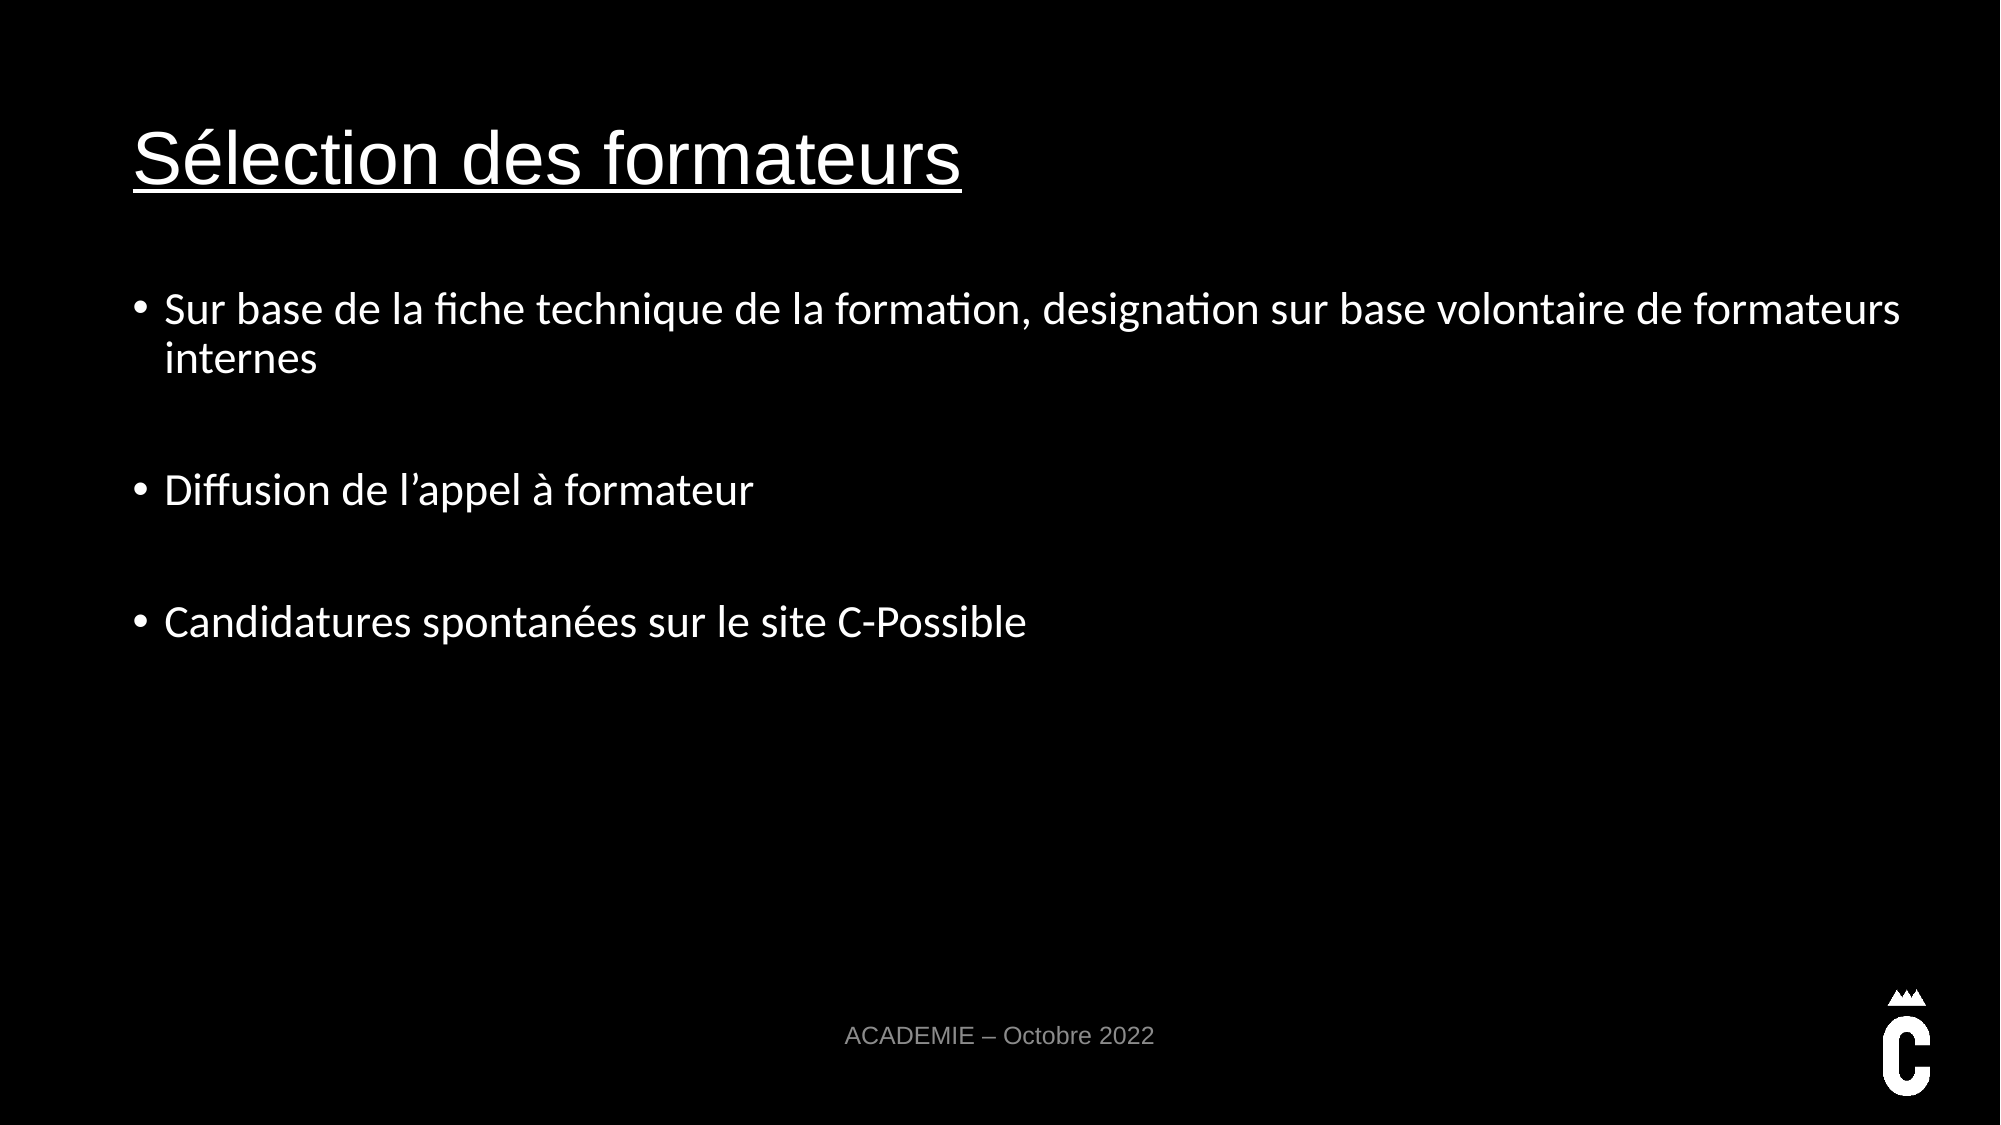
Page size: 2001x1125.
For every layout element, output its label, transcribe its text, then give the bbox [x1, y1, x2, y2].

list Sur base de la fiche technique de la formation, designation sur base volontaire de formateurs internes Diffusion de l’appel à formateur Candidatures spontanées sur le site C-Possible [117, 277, 1930, 660]
title Sélection des formateurs [117, 51, 1843, 269]
footer ACADEMIE – Octobre 2022 [0, 973, 2000, 1125]
picture [1883, 989, 1930, 1096]
